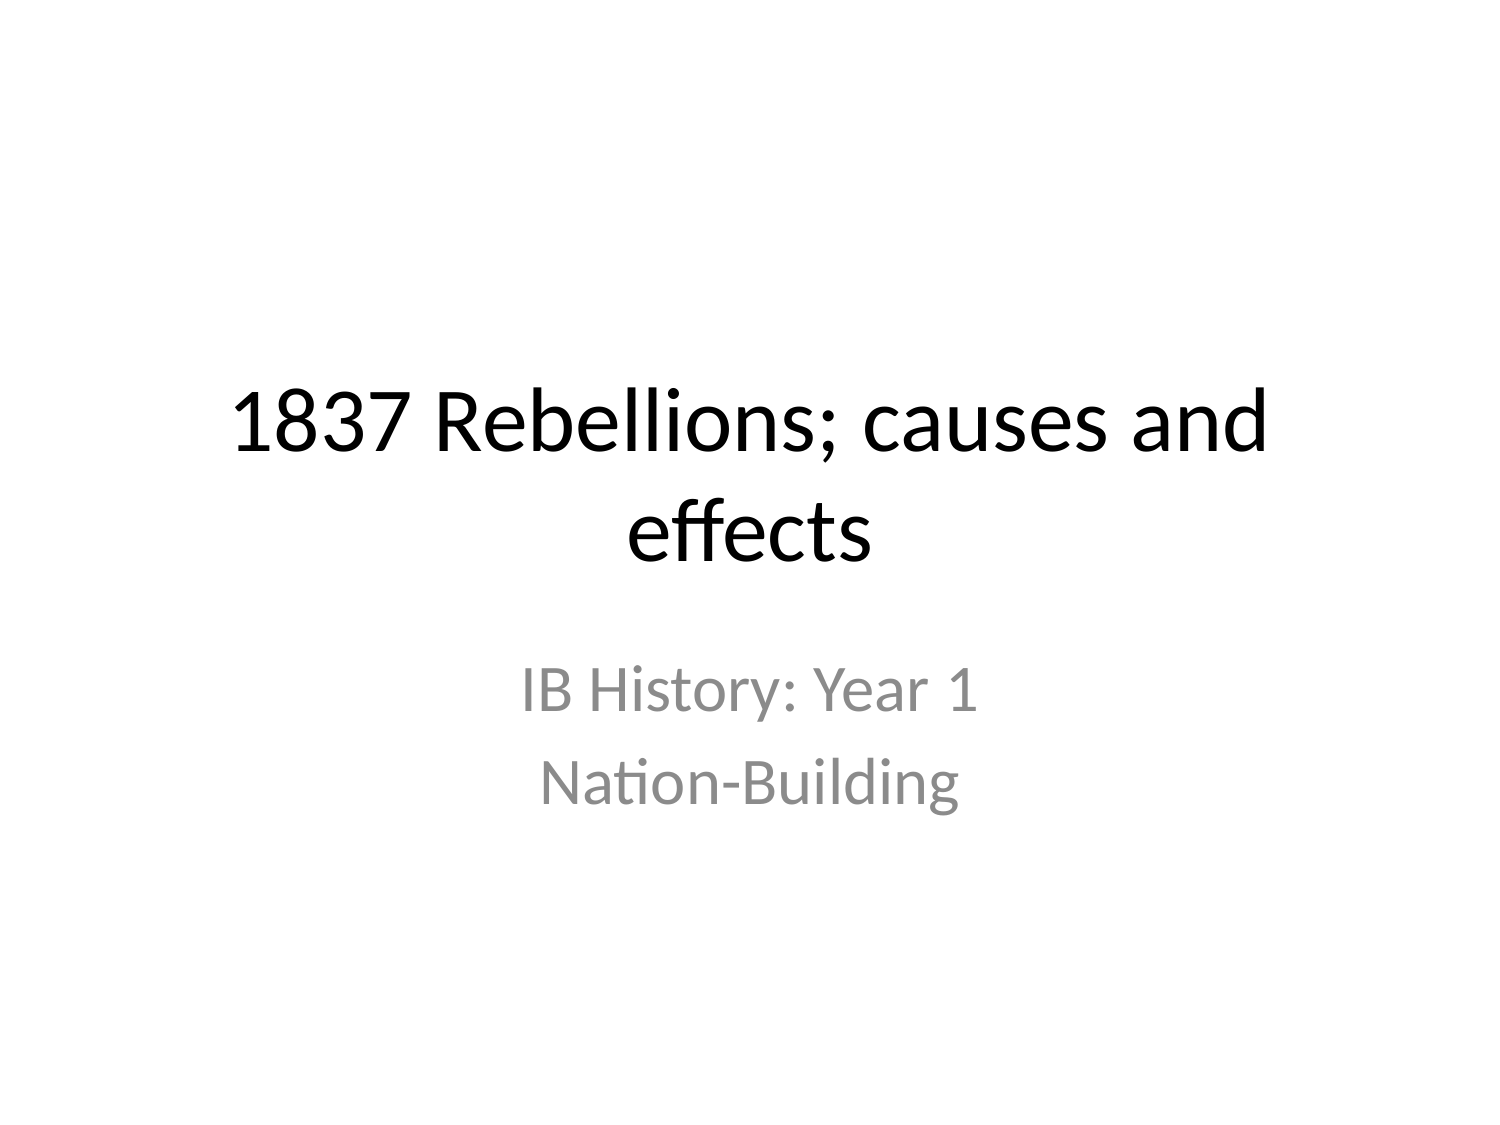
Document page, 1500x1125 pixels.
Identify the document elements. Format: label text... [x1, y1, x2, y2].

title 1837 Rebellions; causes and effects [112, 349, 1388, 591]
subtitle IB History: Year 1 Nation-Building [225, 637, 1275, 925]
